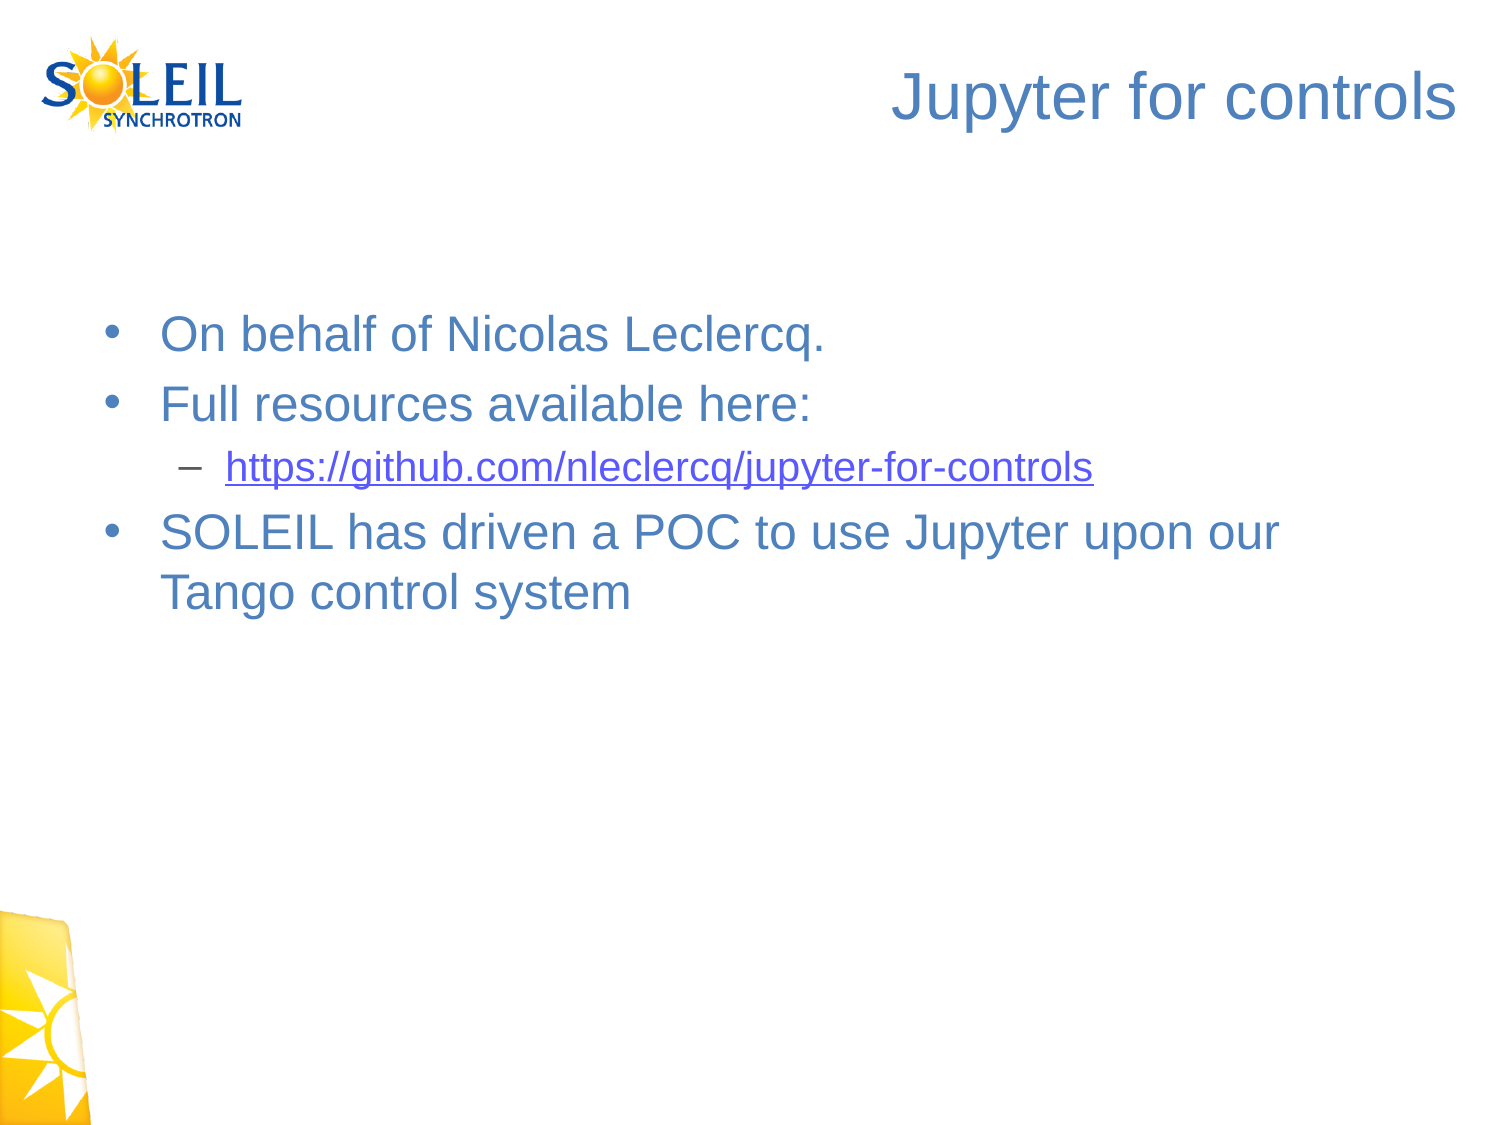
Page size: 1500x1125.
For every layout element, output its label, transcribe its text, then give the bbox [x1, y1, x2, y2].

picture [0, 910, 91, 1125]
list On behalf of Nicolas Leclercq. Full resources available here: https://github.com/nleclercq/jupyter-for-controls SOLEIL has driven a POC to use Jupyter upon our Tango control system [88, 293, 1439, 1037]
title Jupyter for controls [123, 0, 1474, 187]
picture [41, 32, 123, 137]
